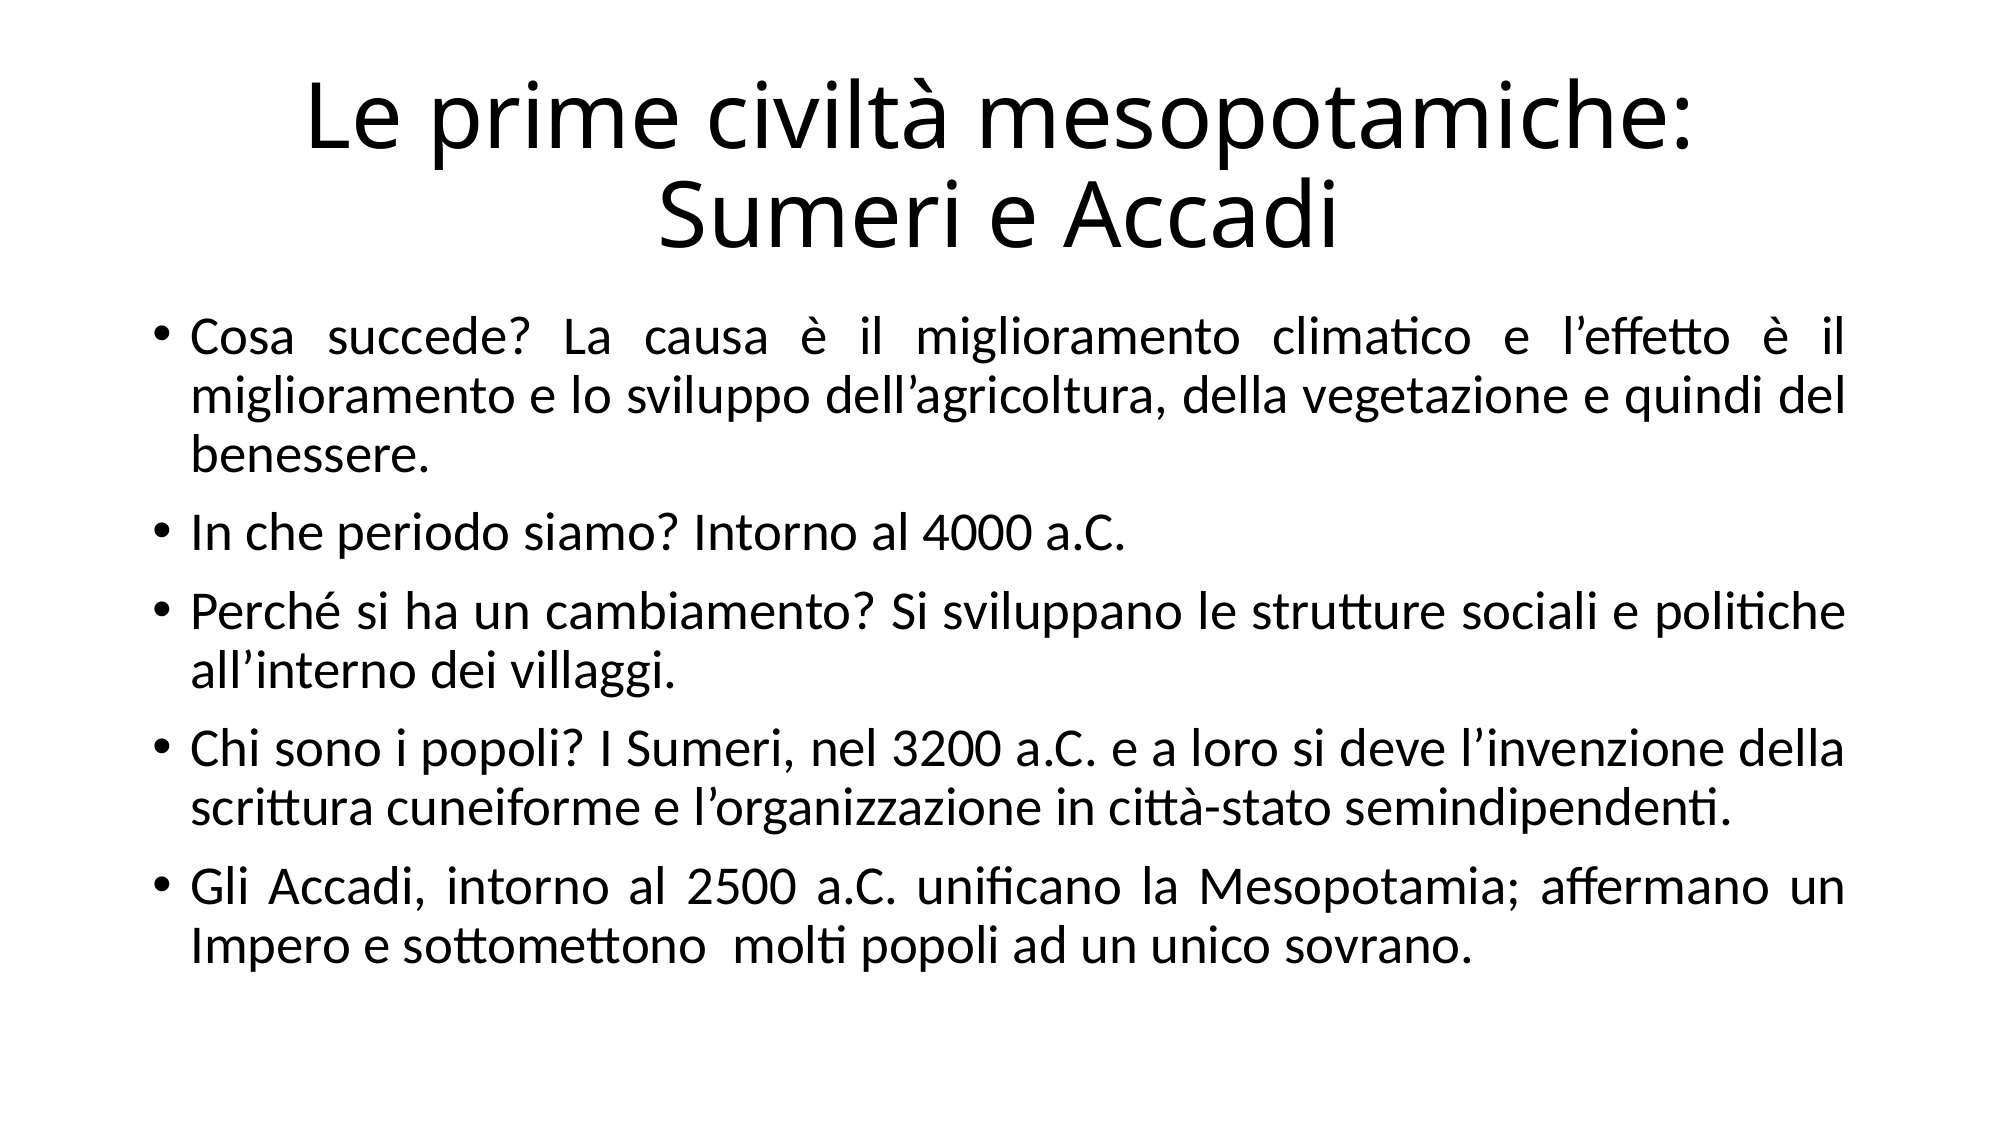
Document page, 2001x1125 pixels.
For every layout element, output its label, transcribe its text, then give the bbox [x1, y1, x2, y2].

list Cosa succede? La causa è il miglioramento climatico e l’effetto è il miglioramento e lo sviluppo dell’agricoltura, della vegetazione e quindi del benessere. In che periodo siamo? Intorno al 4000 a.C. Perché si ha un cambiamento? Si sviluppano le strutture sociali e politiche all’interno dei villaggi. Chi sono i popoli? I Sumeri, nel 3200 a.C. e a loro si deve l’invenzione della scrittura cuneiforme e l’organizzazione in città-stato semindipendenti. Gli Accadi, intorno al 2500 a.C. unificano la Mesopotamia; affermano un Impero e sottomettono molti popoli ad un unico sovrano. [137, 299, 1863, 1014]
title Le prime civiltà mesopotamiche: Sumeri e Accadi [137, 59, 1863, 278]
